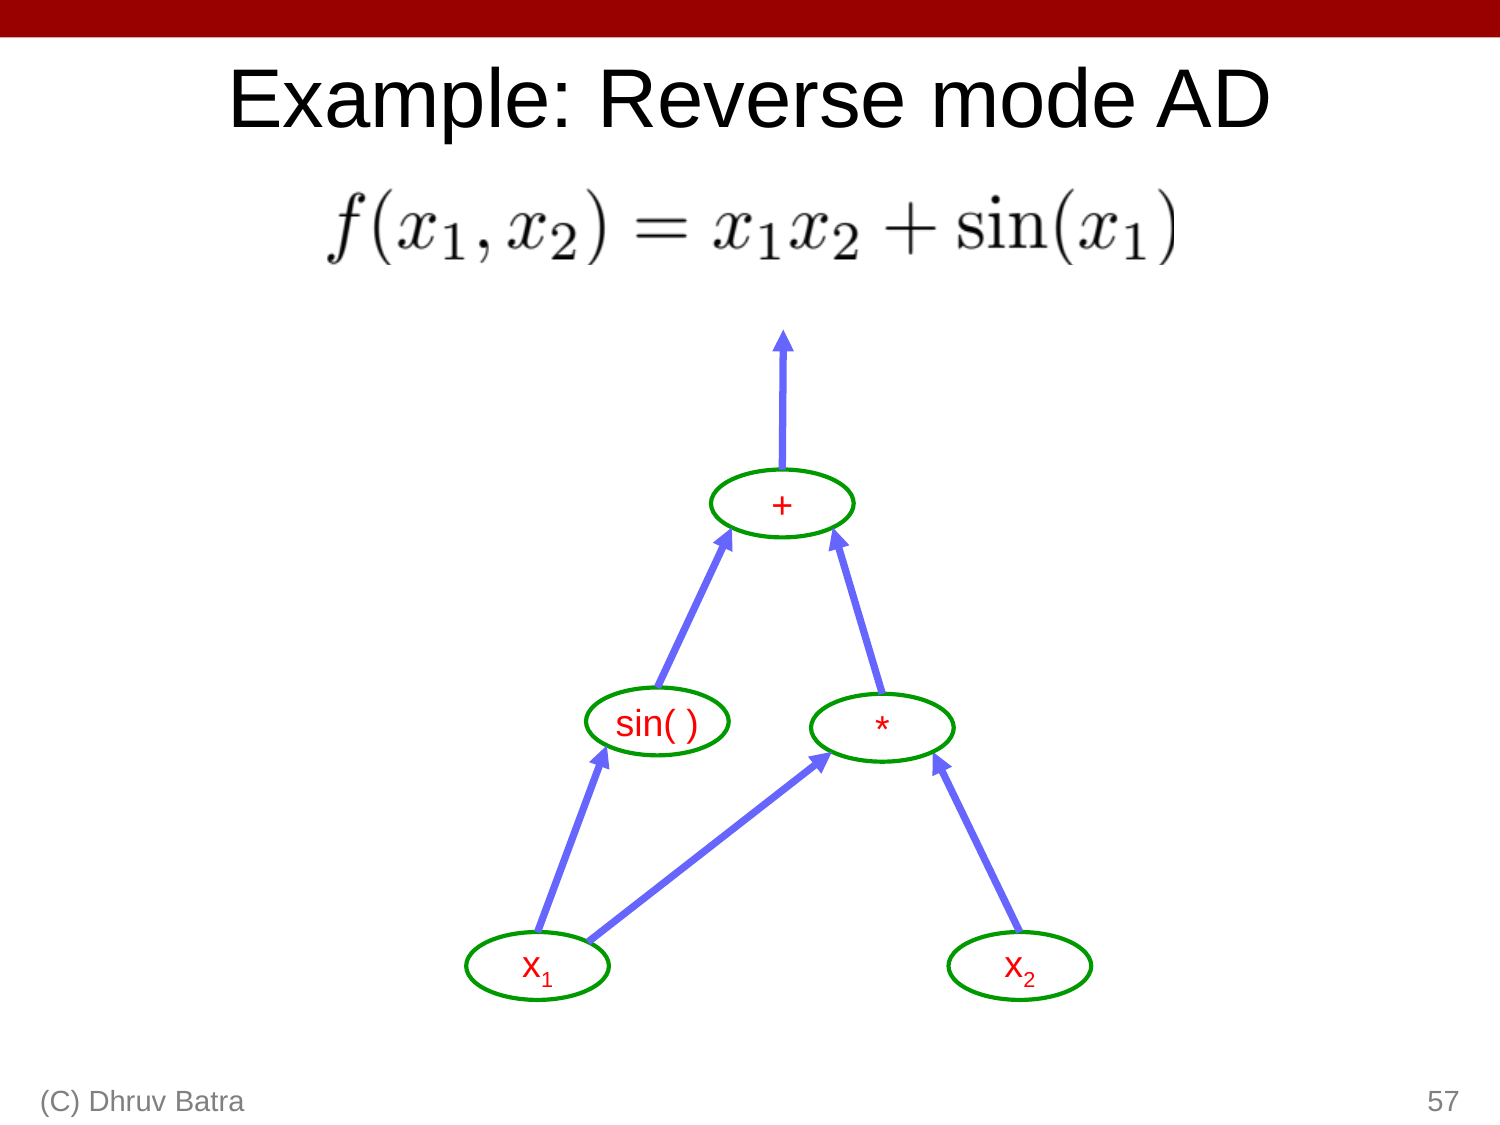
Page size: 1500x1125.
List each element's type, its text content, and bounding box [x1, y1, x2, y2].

text_box * [811, 693, 954, 762]
text_box x1 [466, 932, 609, 1000]
text_box sin( ) [586, 687, 729, 750]
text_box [657, 527, 733, 688]
text_box + [710, 469, 854, 538]
text_box x2 [948, 932, 1092, 1000]
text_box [537, 745, 608, 933]
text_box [932, 751, 1021, 933]
footer (C) Dhruv Batra [24, 1049, 501, 1125]
title Example: Reverse mode AD [112, 37, 1388, 151]
slide_number 57 [1162, 1049, 1476, 1125]
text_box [832, 527, 883, 694]
picture [325, 187, 1175, 265]
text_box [587, 751, 833, 943]
